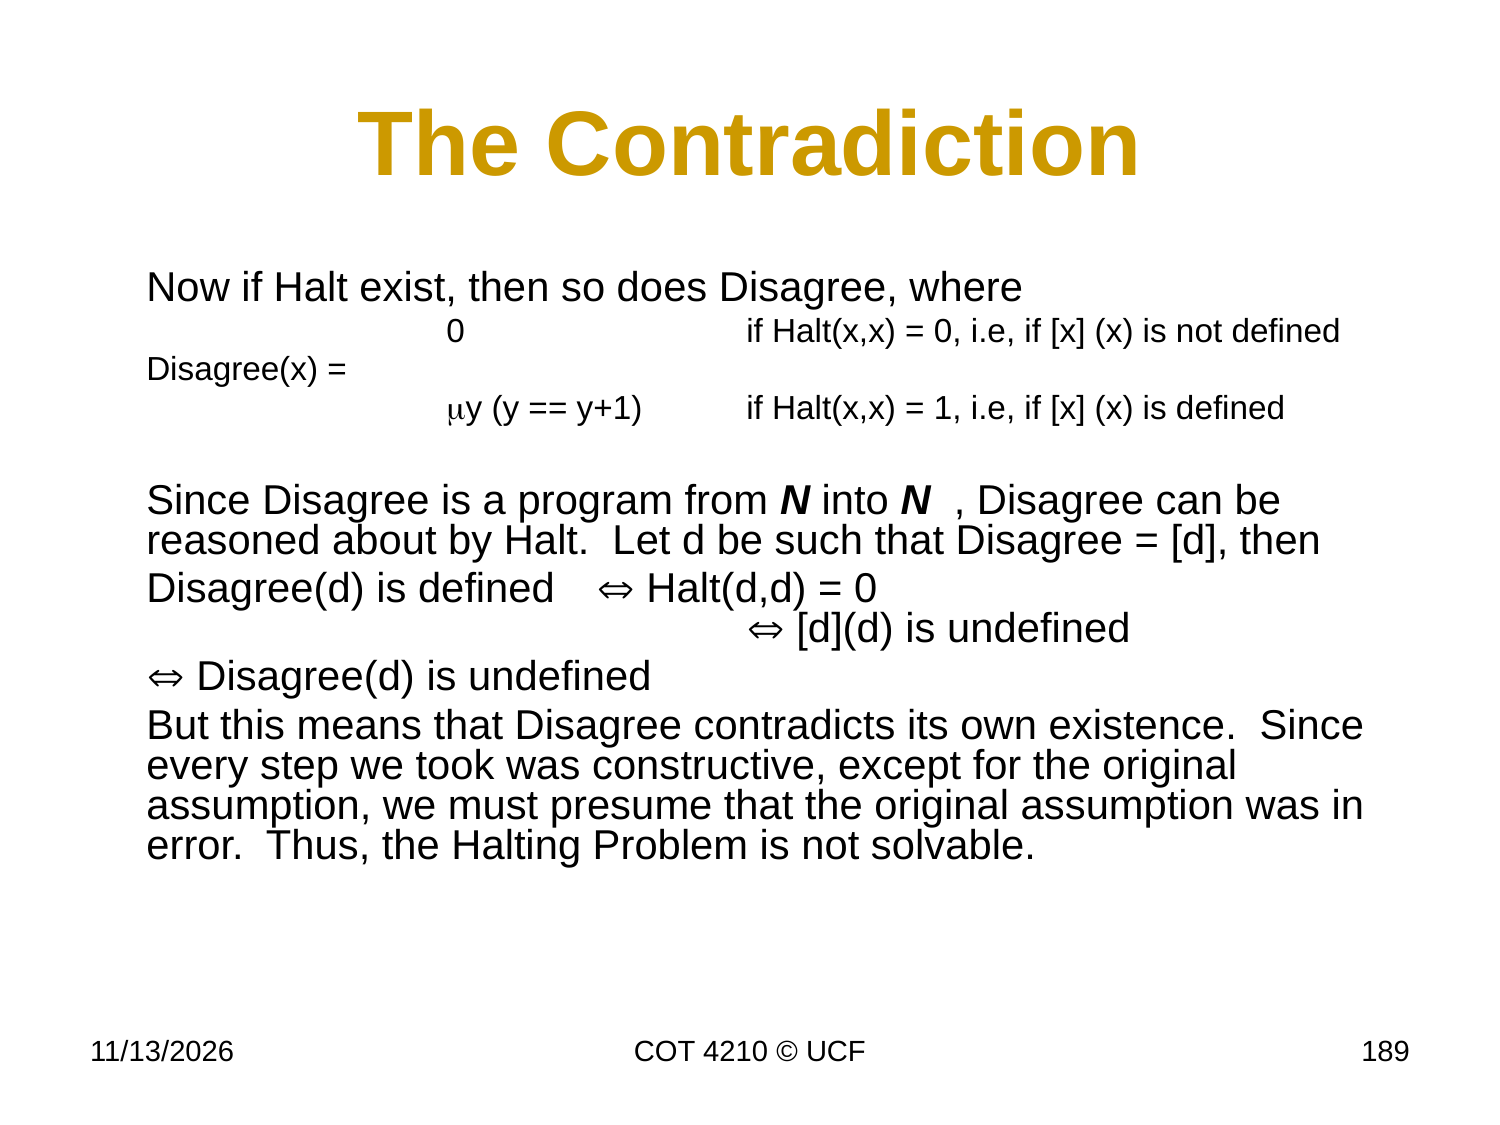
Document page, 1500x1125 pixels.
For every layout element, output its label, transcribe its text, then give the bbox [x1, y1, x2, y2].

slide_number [74, 1024, 426, 1103]
list Now if Halt exist, then so does Disagree, where 0 if Halt(x,x) = 0, i.e, if [x] (x) is not defined Disagree(x) = my (y == y+1) if Halt(x,x) = 1, i.e, if [x] (x) is defined Since Disagree is a program from N into N , Disagree can be reasoned about by Halt. Let d be such that Disagree = [d], then Disagree(d) is defined  Halt(d,d) = 0  [d](d) is undefined  Disagree(d) is undefined But this means that Disagree contradicts its own existence. Since every step we took was constructive, except for the original assumption, we must presume that the original assumption was in error. Thus, the Halting Problem is not solvable. [75, 262, 1425, 1005]
footer COT 4210 © UCF [512, 1024, 988, 1103]
title The Contradiction [75, 45, 1425, 233]
slide_number 189 [1074, 1024, 1426, 1103]
